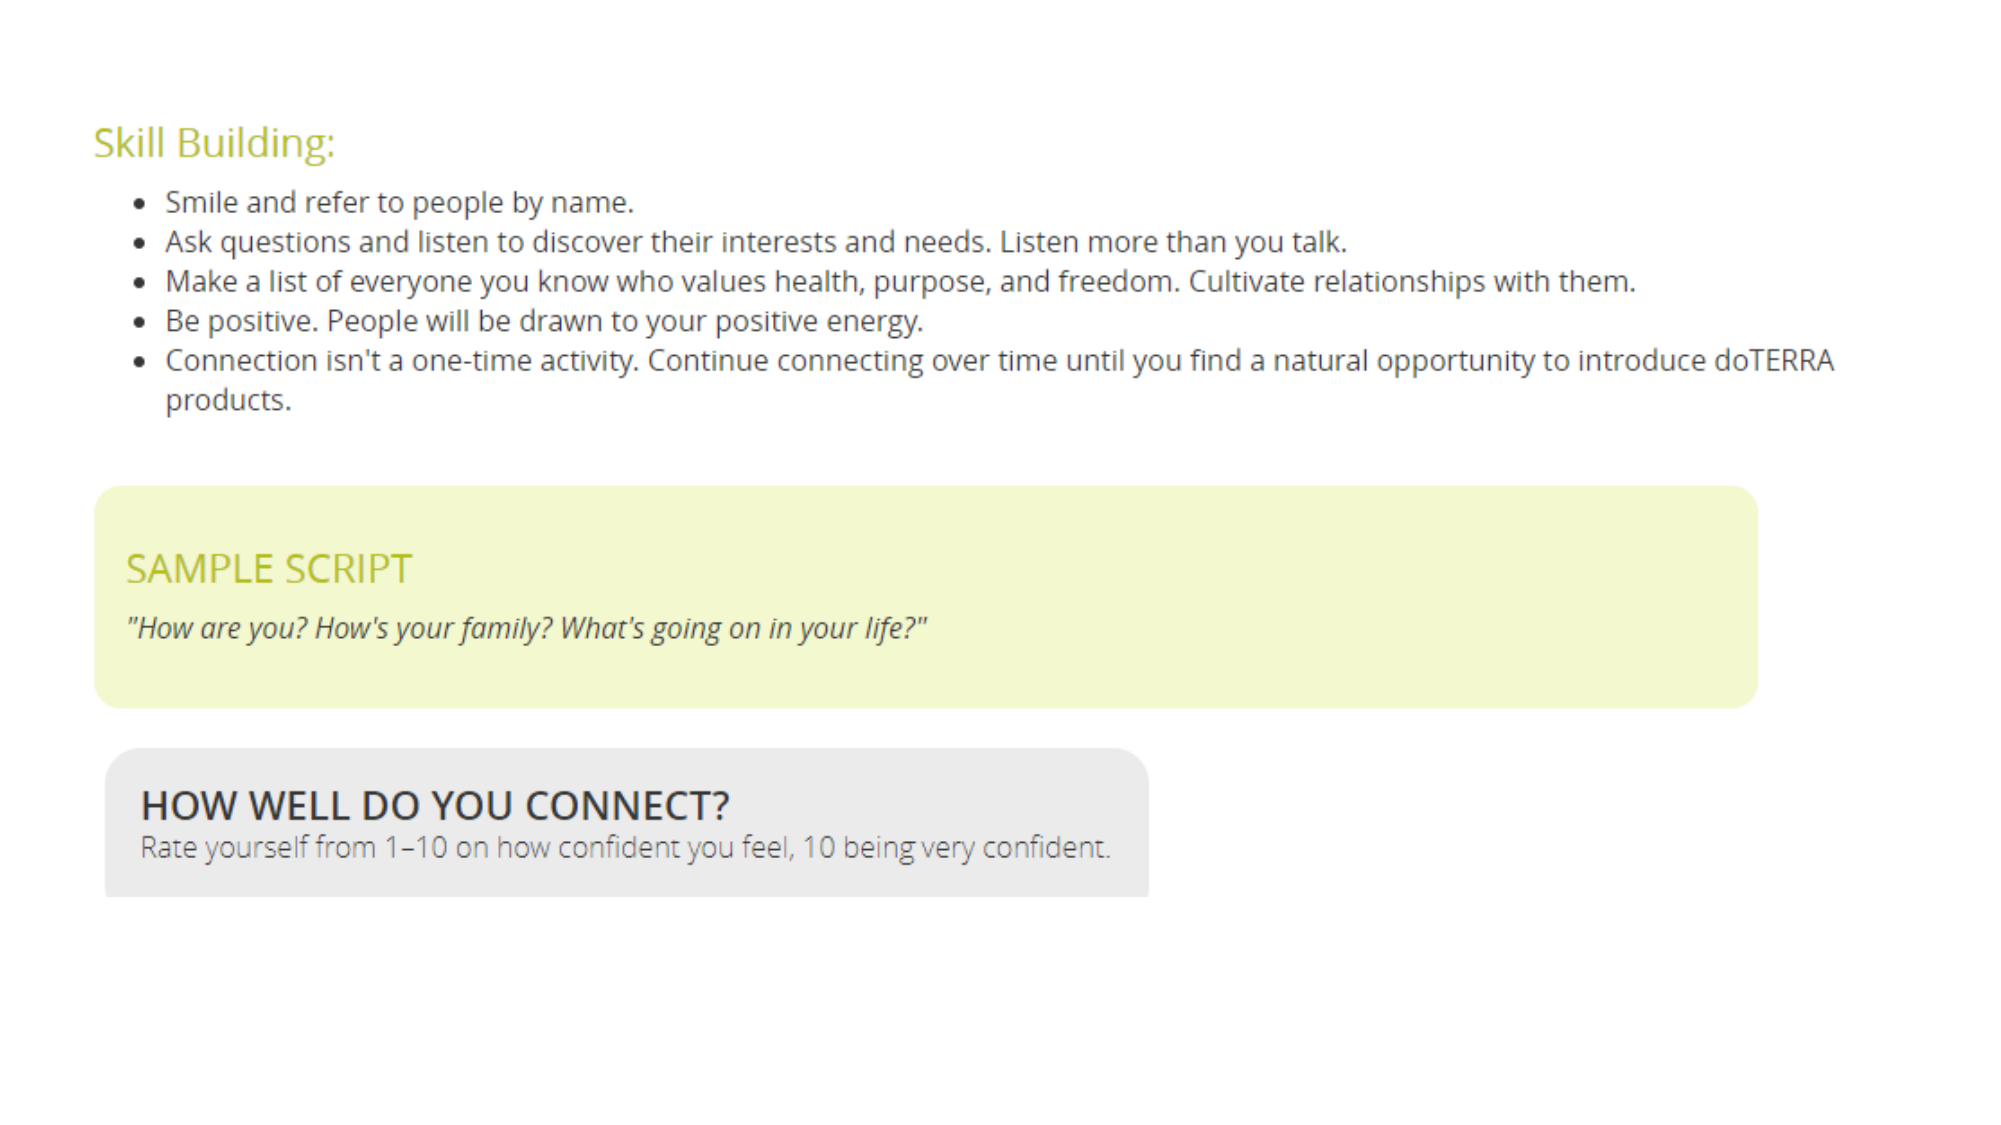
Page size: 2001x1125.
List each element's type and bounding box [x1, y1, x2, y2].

picture [54, 96, 1916, 897]
